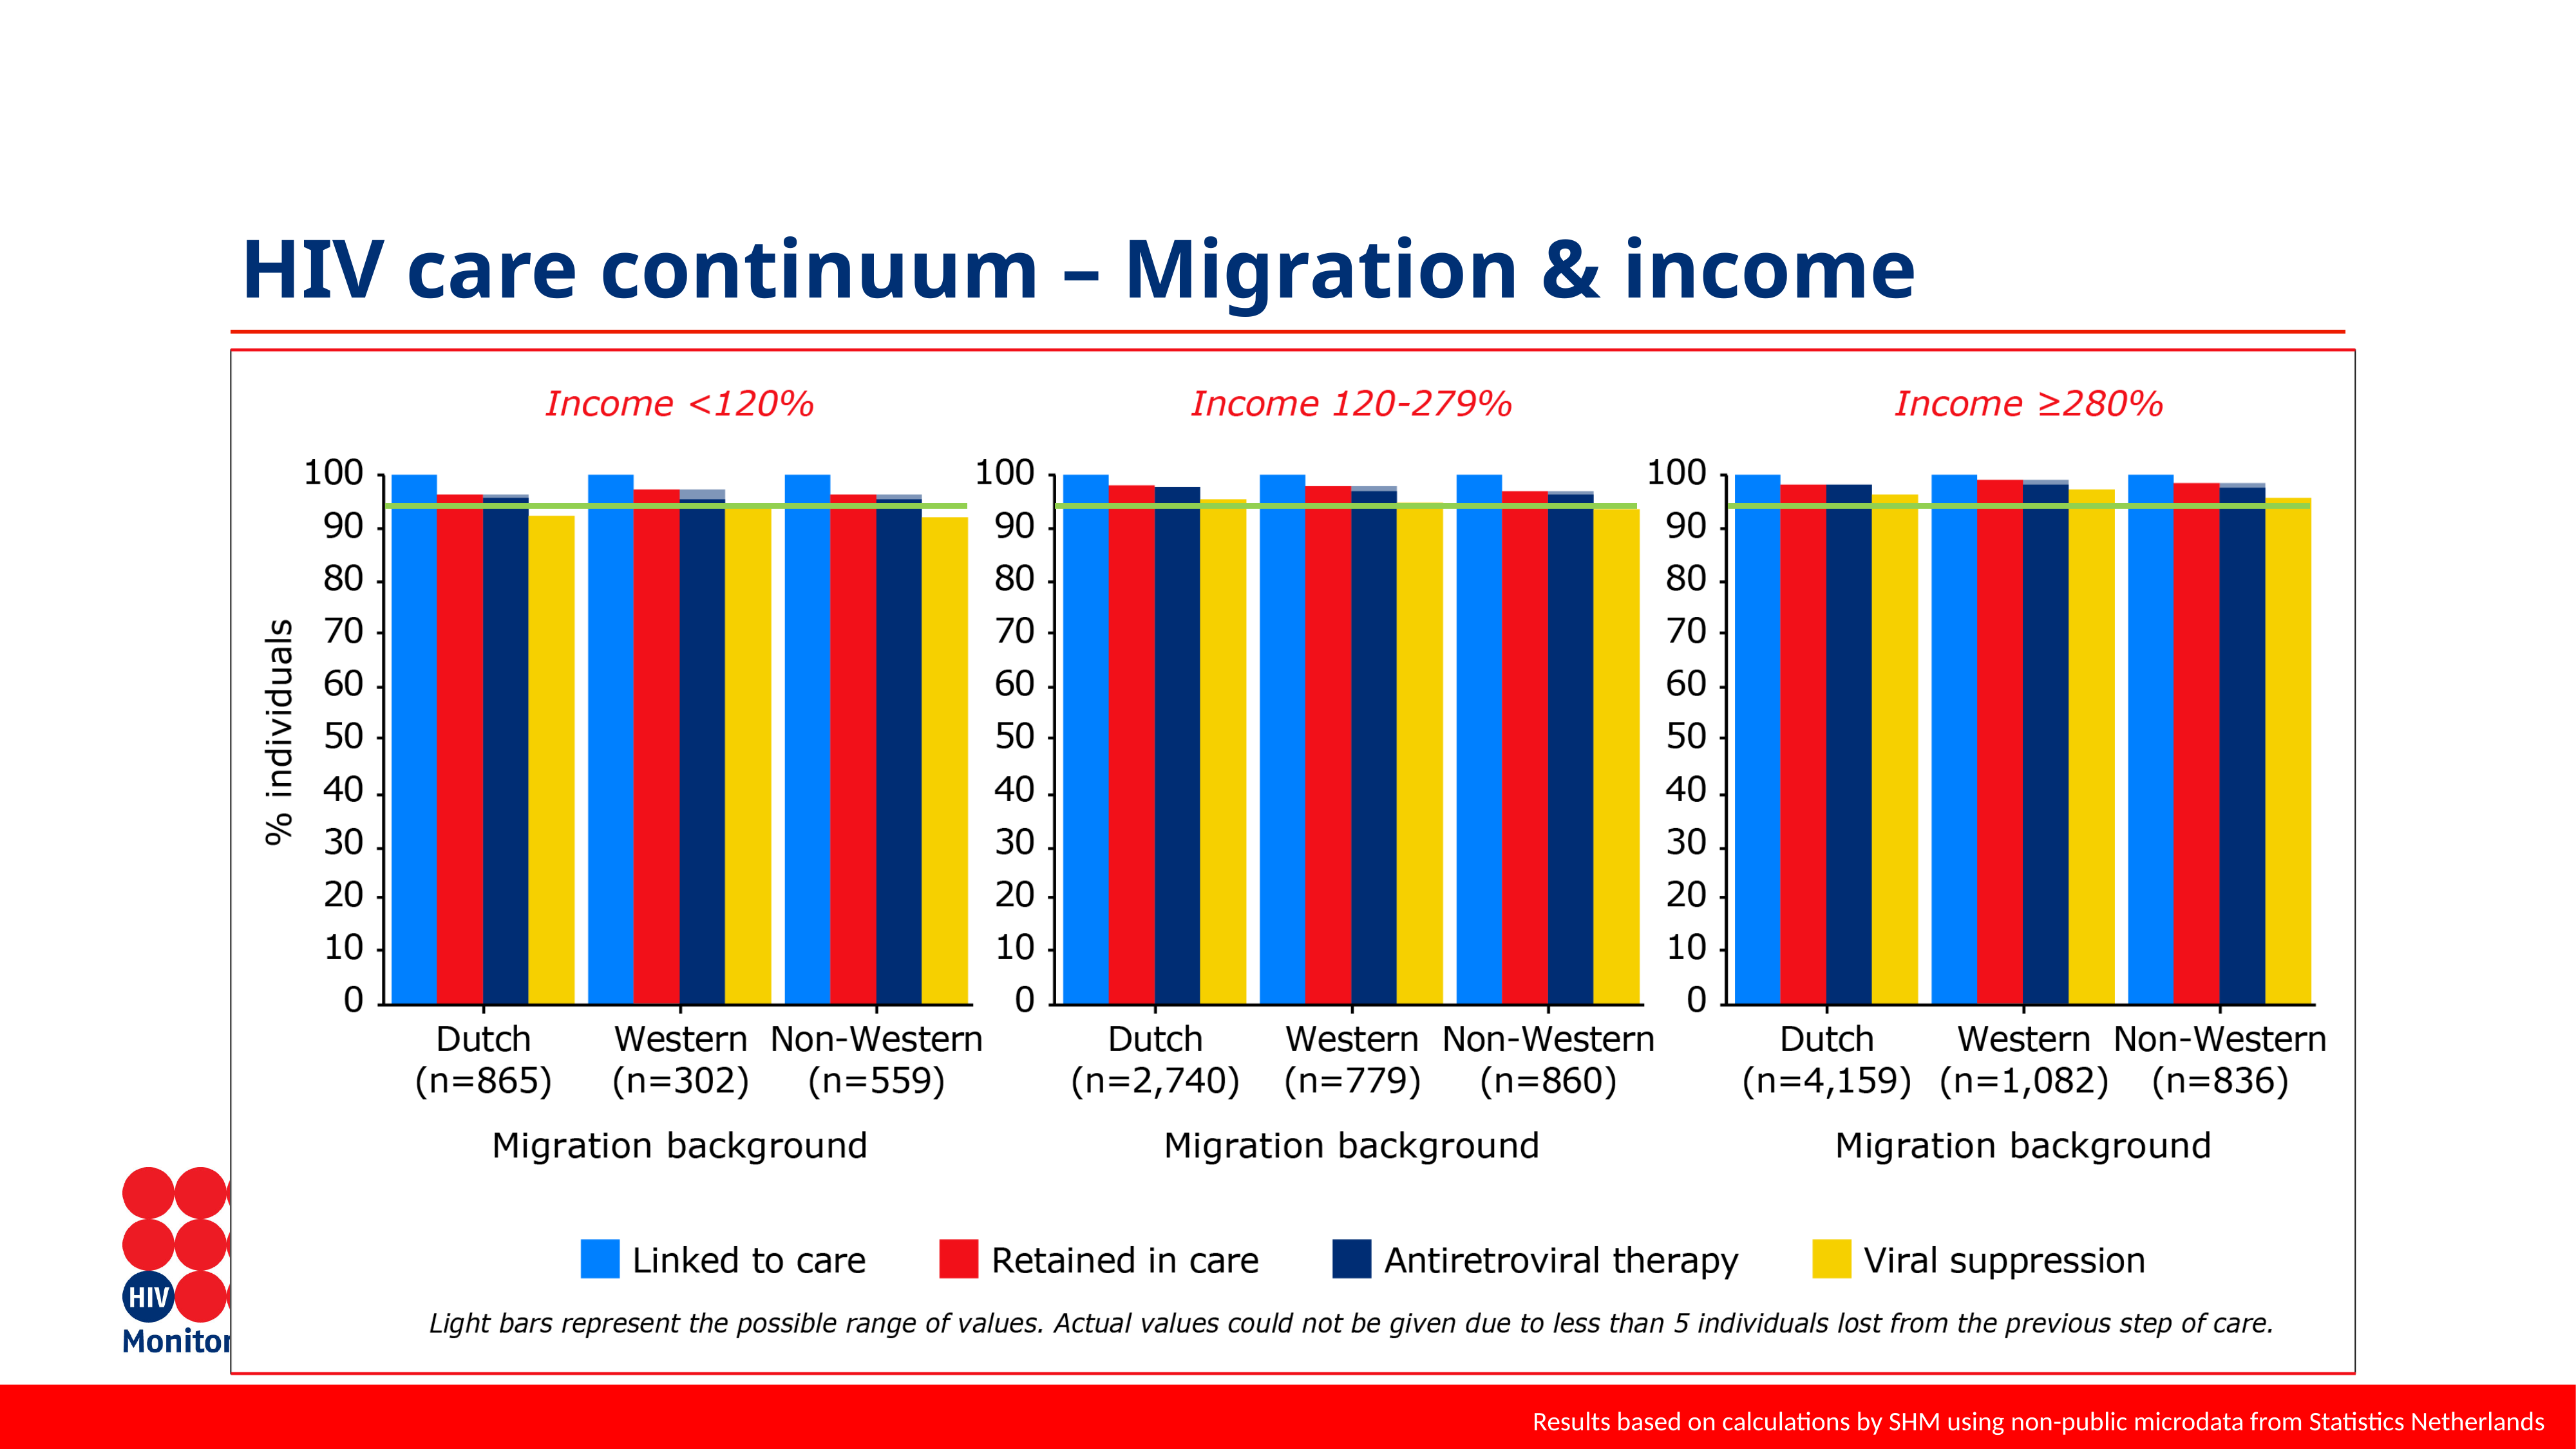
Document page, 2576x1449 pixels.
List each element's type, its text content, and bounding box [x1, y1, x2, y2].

text_box Results based on calculations by SHM using non-public microdata from Statistics Netherlands [1414, 1399, 2555, 1441]
title HIV care continuum – Migration & income [230, 40, 2452, 320]
picture [122, 348, 2356, 1376]
